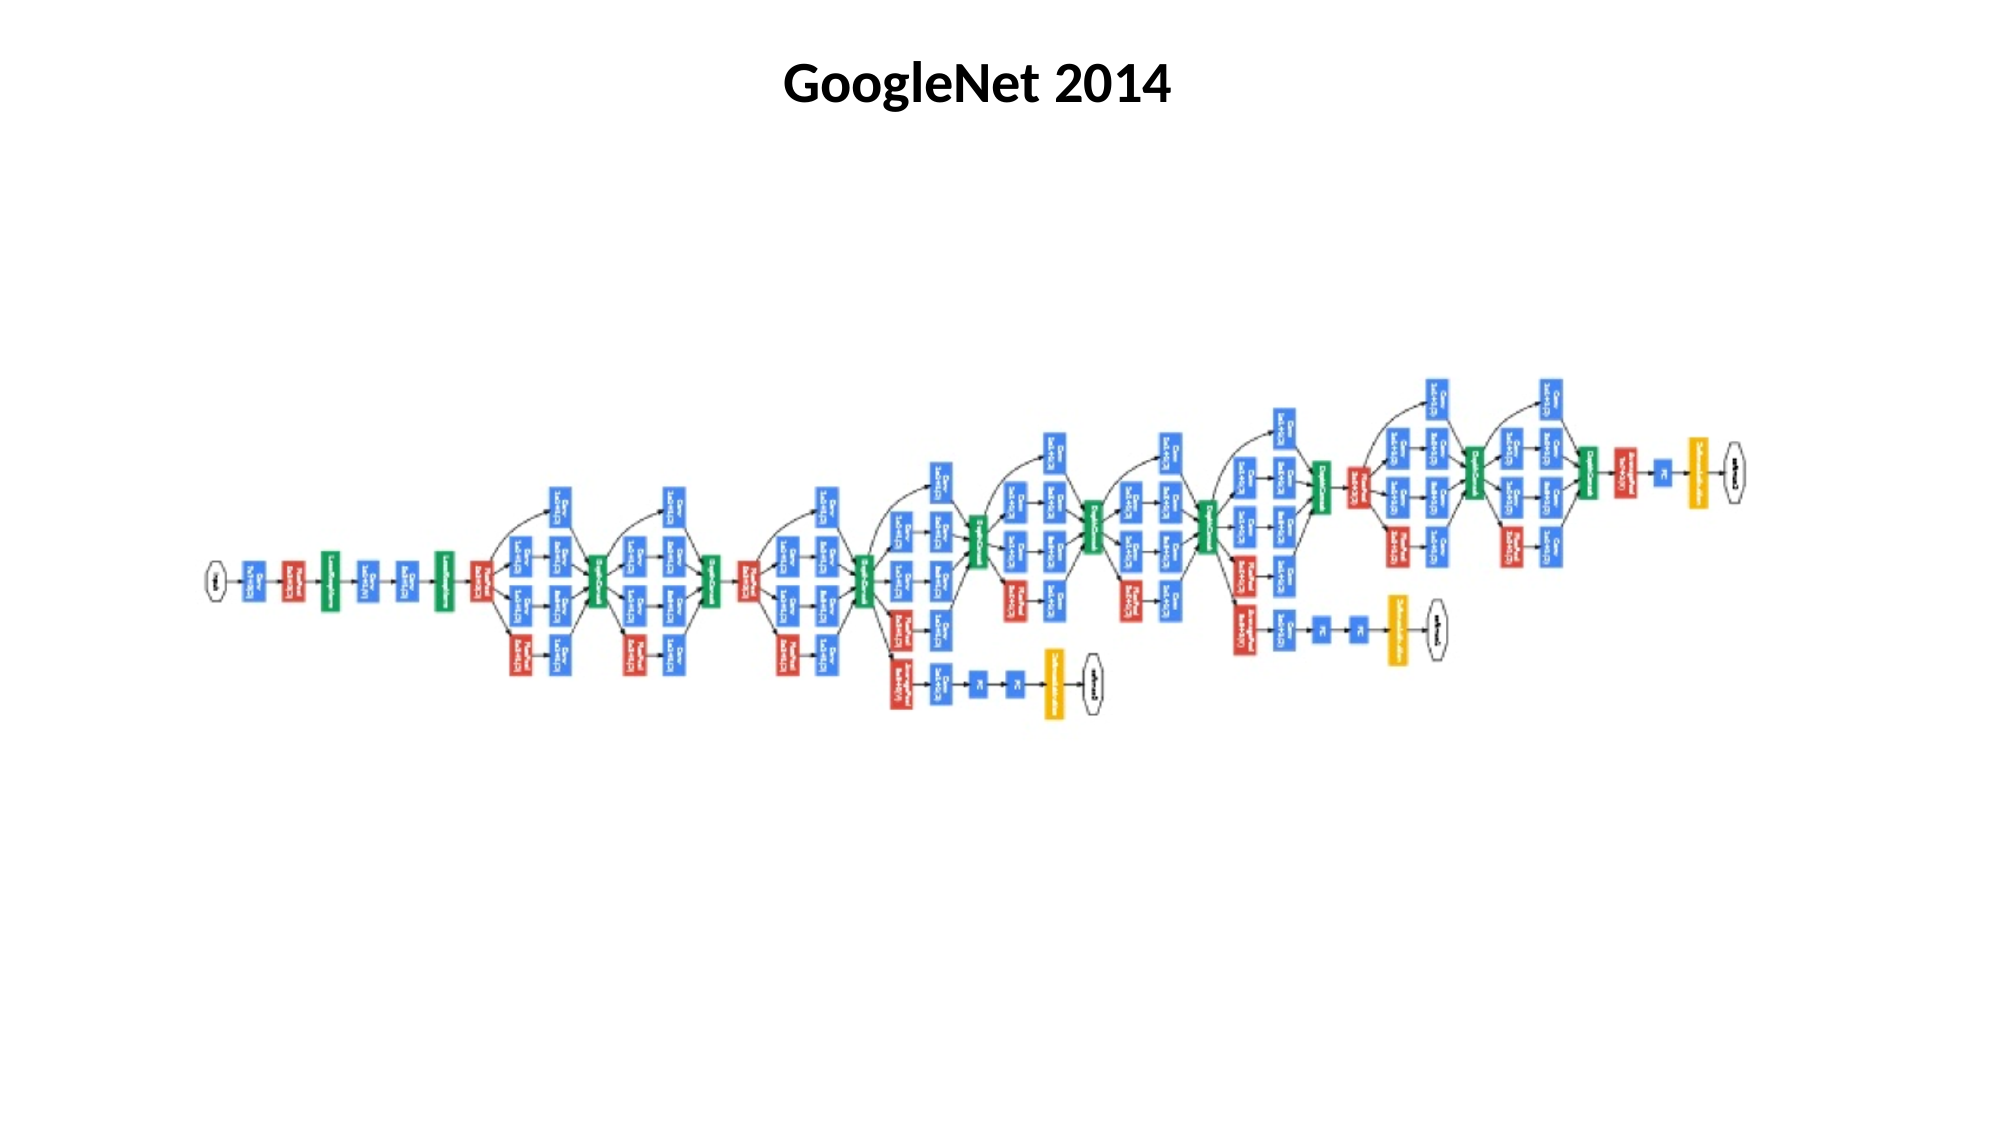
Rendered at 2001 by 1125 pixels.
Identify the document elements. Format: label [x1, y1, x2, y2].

picture [196, 0, 1774, 1125]
